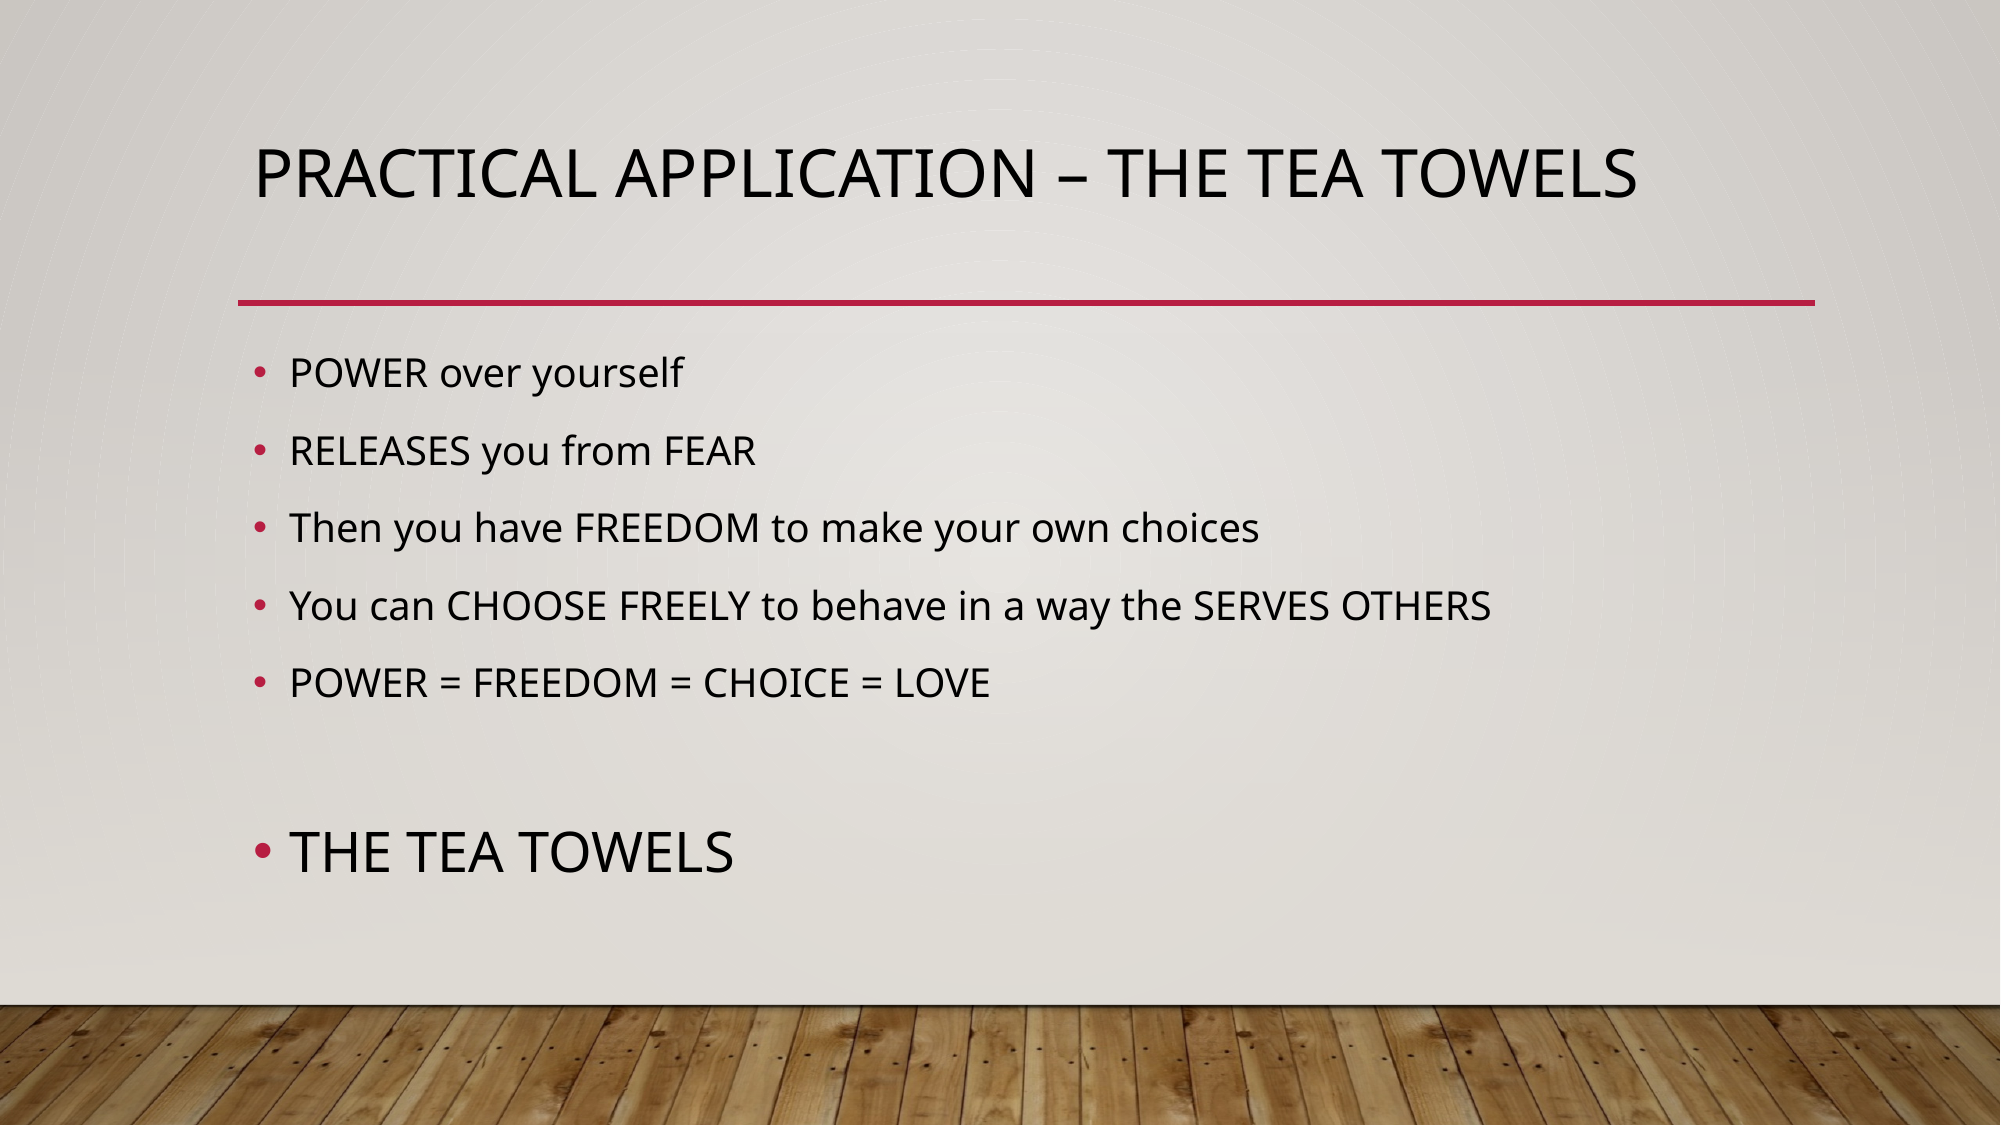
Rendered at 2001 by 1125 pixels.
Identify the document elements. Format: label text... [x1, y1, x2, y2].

title PRACTICAL APPLICATION – the tea towels [238, 131, 1814, 305]
list POWER over yourself RELEASES you from FEAR Then you have FREEDOM to make your own choices You can CHOOSE FREELY to behave in a way the SERVES OTHERS POWER = FREEDOM = CHOICE = LOVE THE TEA TOWELS [238, 330, 1814, 897]
picture [0, 1005, 2000, 1125]
